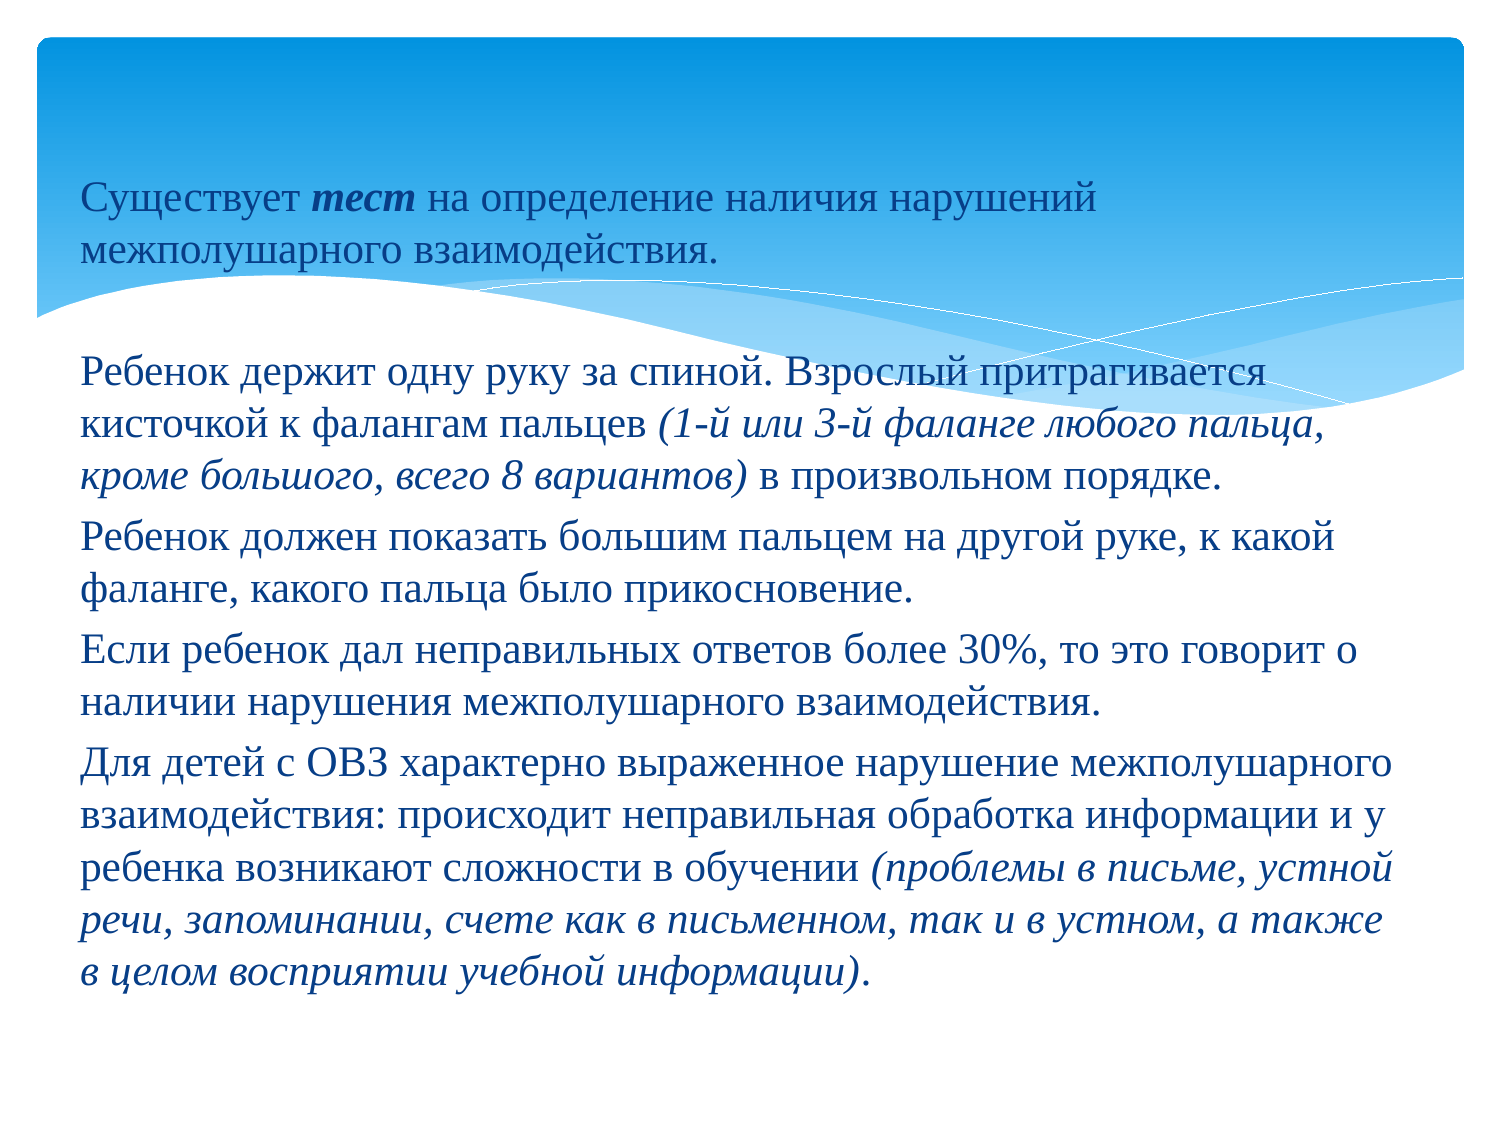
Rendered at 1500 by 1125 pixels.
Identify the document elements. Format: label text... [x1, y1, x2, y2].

list Существует тест на определение наличия нарушений межполушарного взаимодействия. Ребенок держит одну руку за спиной. Взрослый притрагивается кисточкой к фалангам пальцев (1-й или 3-й фаланге любого пальца, кроме большого, всего 8 вариантов) в произвольном порядке. Ребенок должен показать большим пальцем на другой руке, к какой фаланге, какого пальца было прикосновение. Если ребенок дал неправильных ответов более 30%, то это говорит о наличии нарушения межполушарного взаимодействия. Для детей с ОВЗ характерно выраженное нарушение межполушарного взаимодействия: происходит неправильная обработка информации и у ребенка возникают сложности в обучении (проблемы в письме, устной речи, запоминании, счете как в письменном, так и в устном, а также в целом восприятии учебной информации). [64, 160, 1412, 1017]
